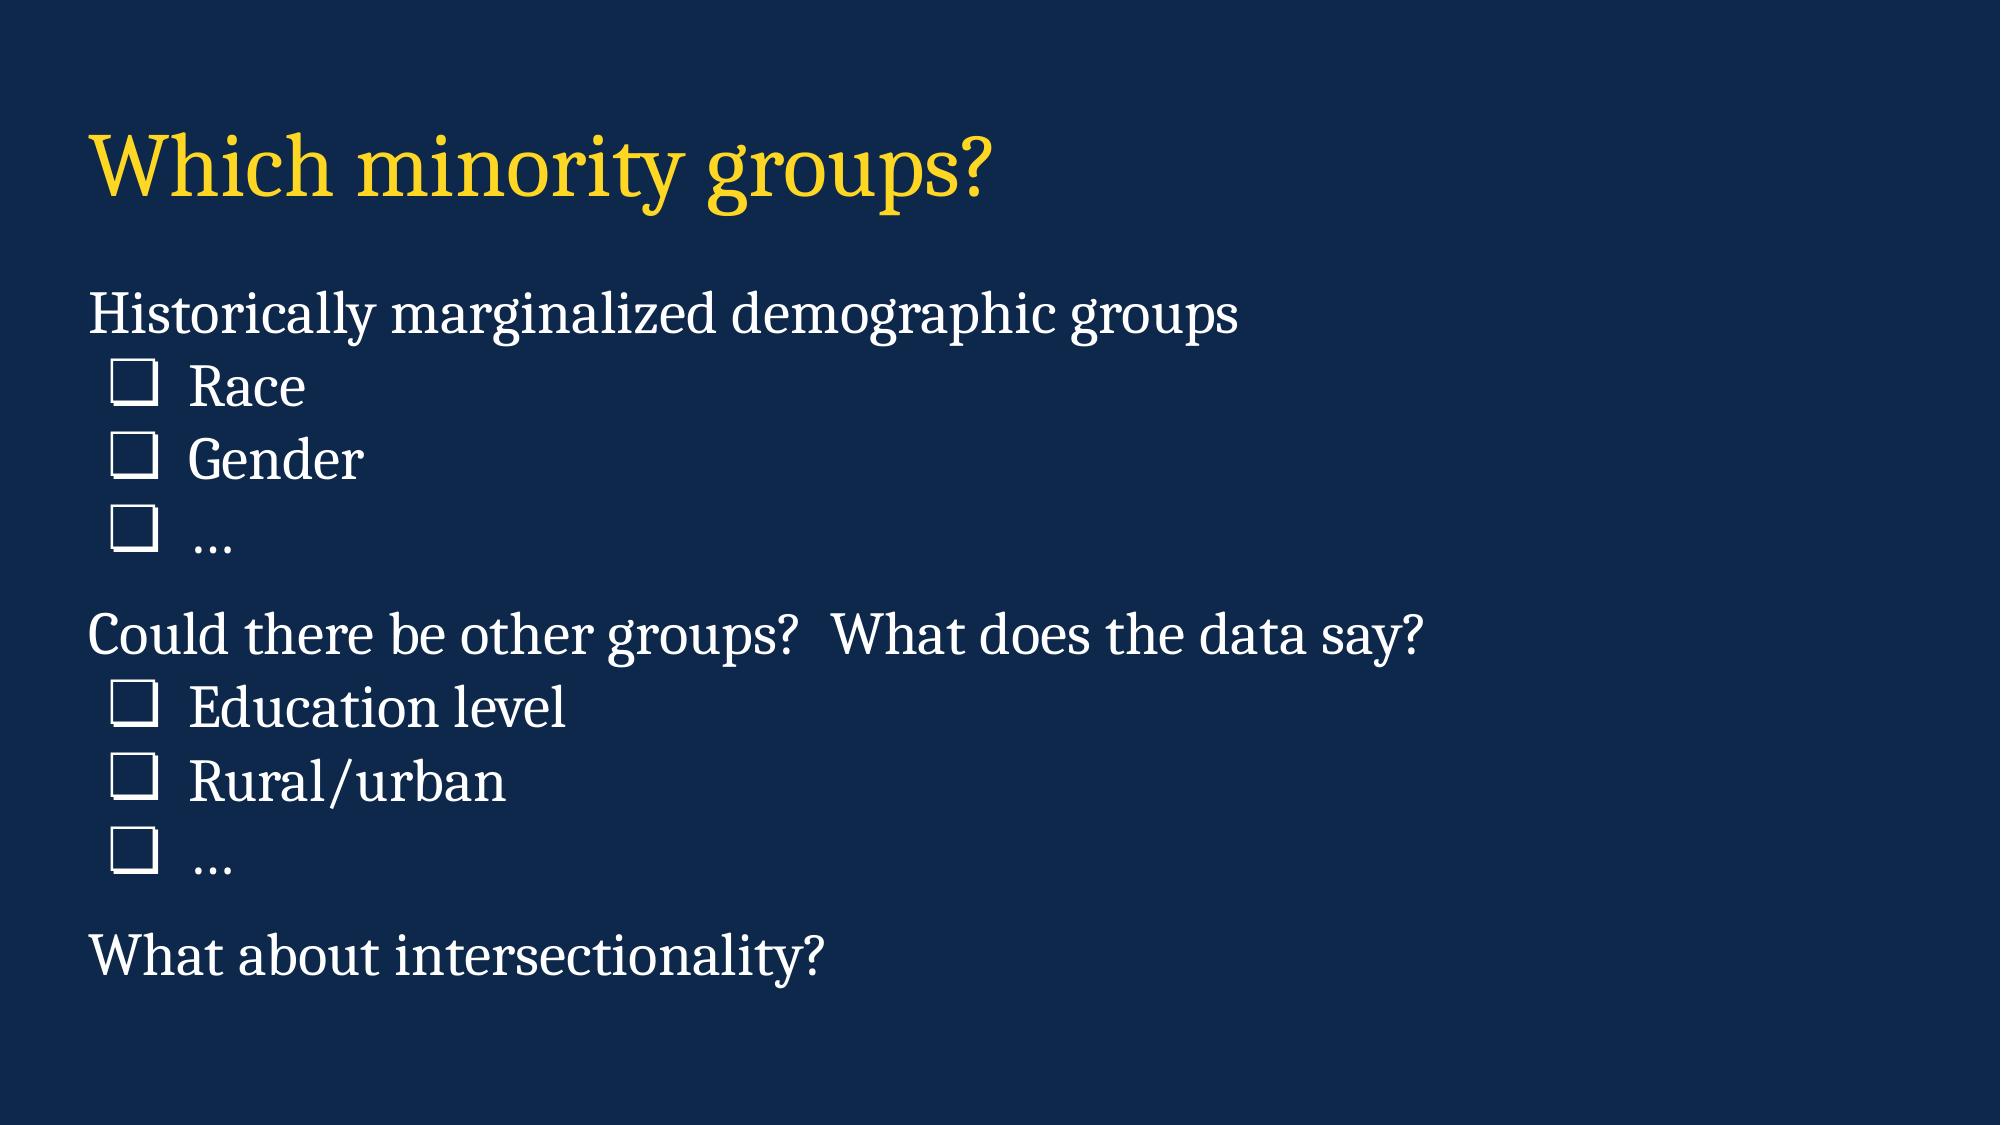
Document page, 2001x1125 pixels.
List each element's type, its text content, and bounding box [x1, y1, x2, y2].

list Historically marginalized demographic groups Race Gender … Could there be other groups? What does the data say? Education level Rural/urban … What about intersectionality? [68, 252, 1932, 1000]
title Which minority groups? [68, 97, 1932, 223]
